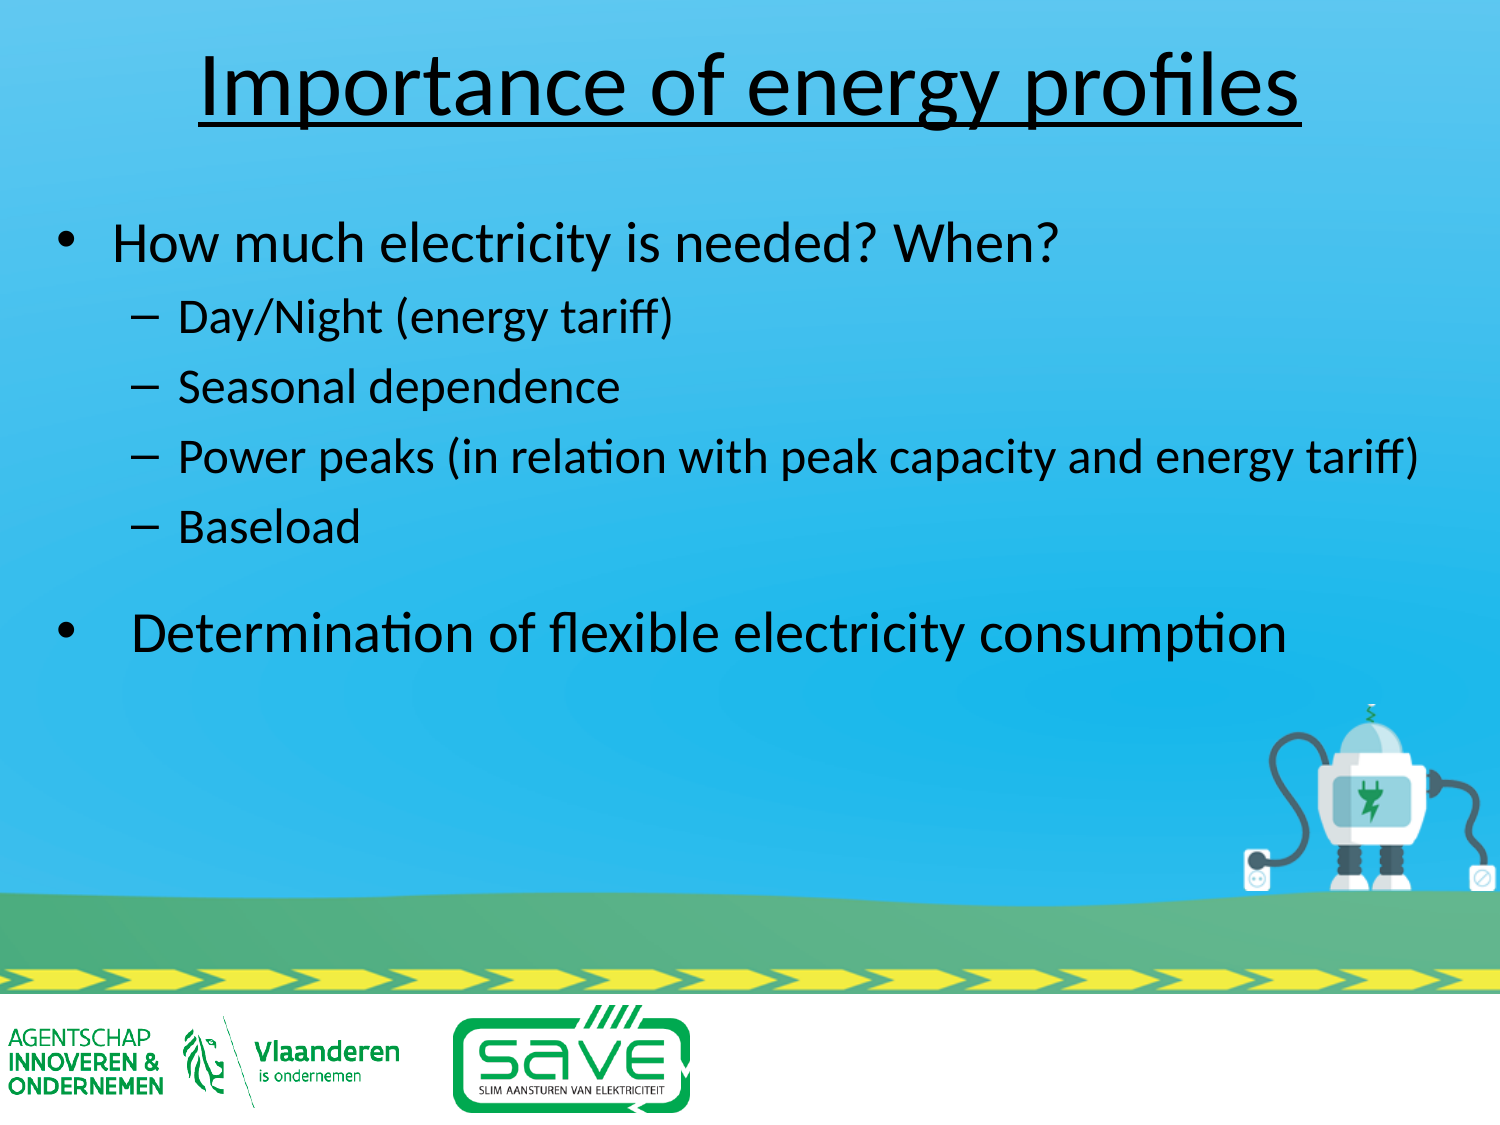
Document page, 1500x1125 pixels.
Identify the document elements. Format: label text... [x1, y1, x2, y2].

text_box Importance of energy profiles [17, 16, 1483, 114]
picture [453, 1005, 690, 1113]
picture [8, 1016, 399, 1108]
text_box How much electricity is needed? When? Day/Night (energy tariff) Seasonal dependence Power peaks (in relation with peak capacity and energy tariff) Baseload Determination of flexible electricity consumption [41, 196, 1500, 894]
picture [0, 0, 1500, 994]
